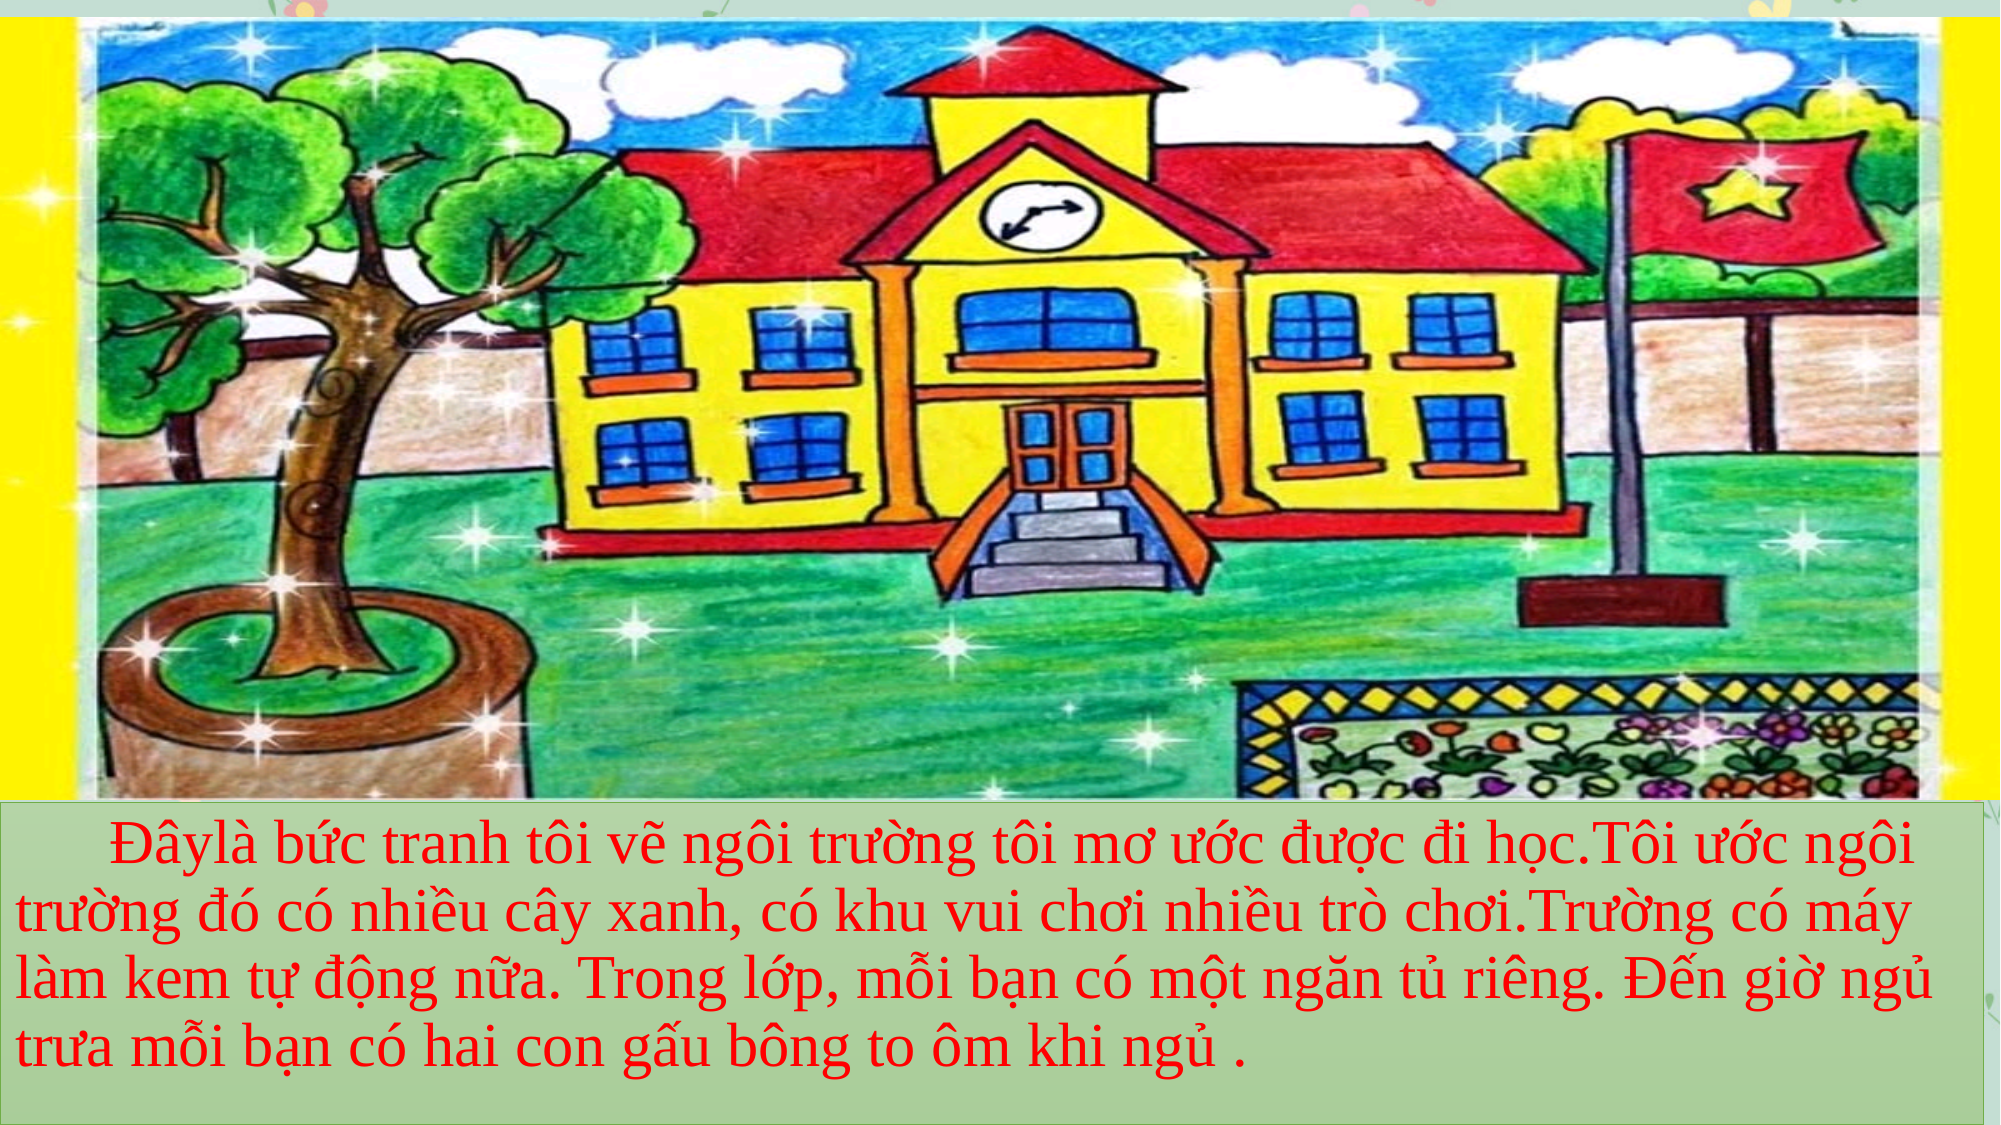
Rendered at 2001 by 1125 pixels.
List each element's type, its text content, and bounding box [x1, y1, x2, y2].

list Đâylà bức tranh tôi vẽ ngôi trường tôi mơ ước được đi học.Tôi ước ngôi trường đó có nhiều cây xanh, có khu vui chơi nhiều trò chơi.Trường có máy làm kem tự động nữa. Trong lớp, mỗi bạn có một ngăn tủ riêng. Đến giờ ngủ trưa mỗi bạn có hai con gấu bông to ôm khi ngủ . [0, 802, 1984, 1125]
picture [0, 0, 2001, 1125]
